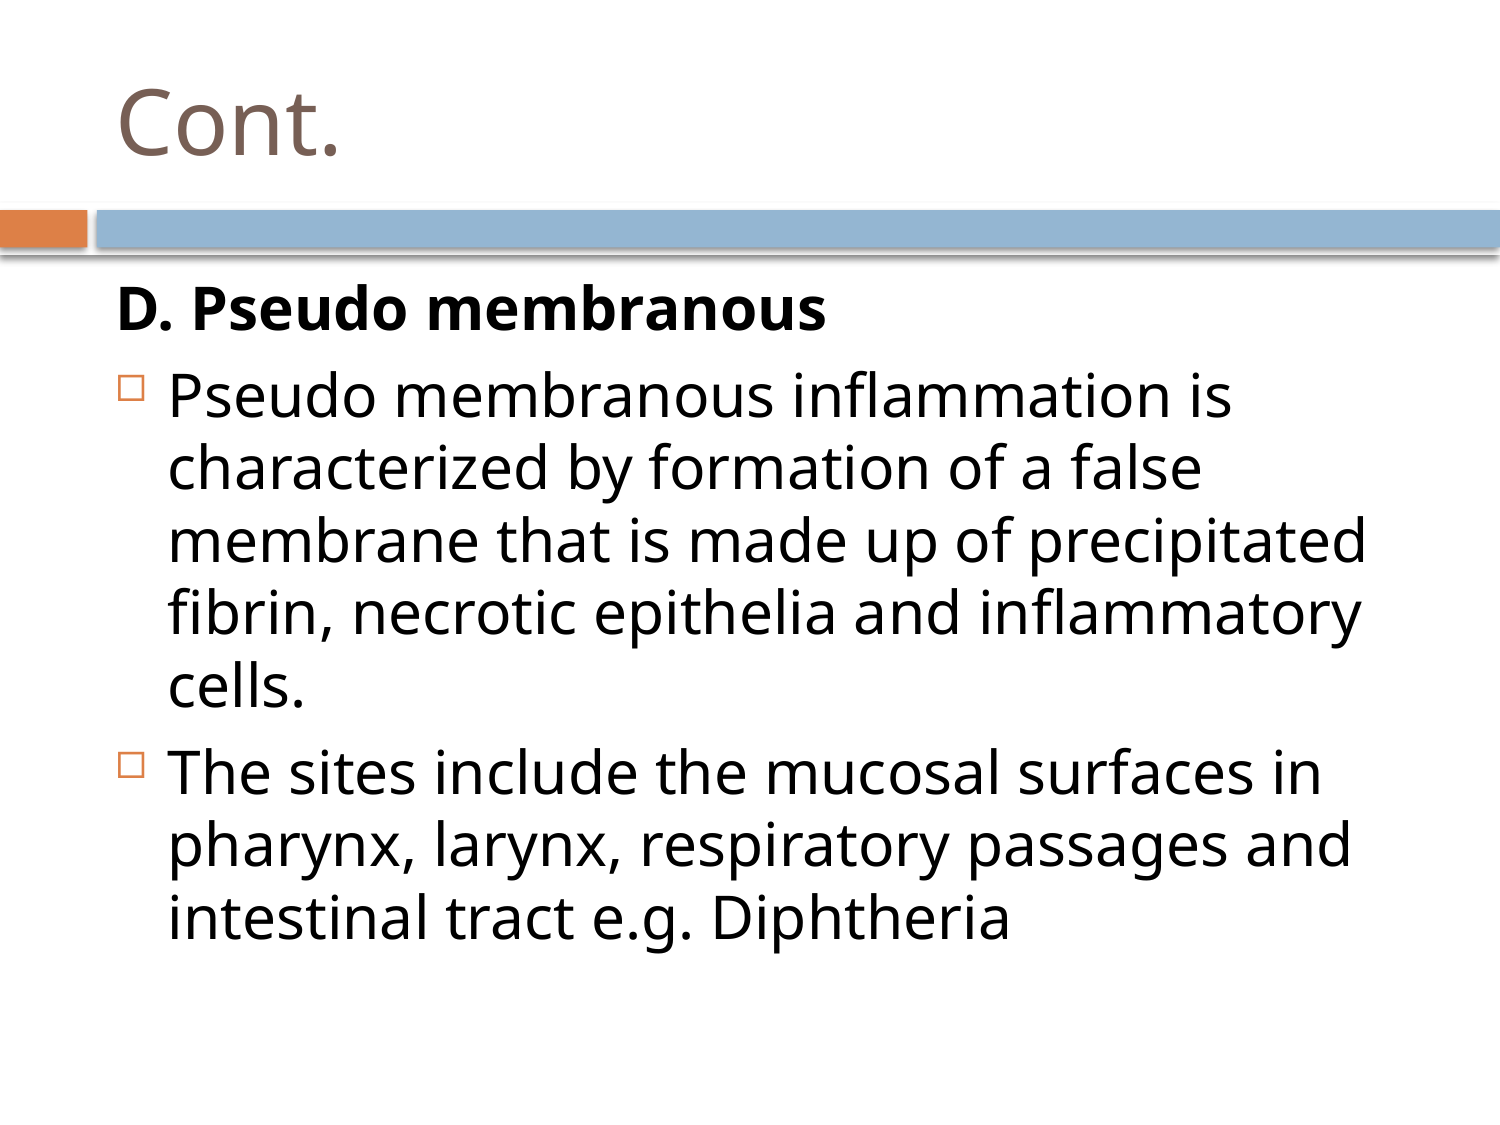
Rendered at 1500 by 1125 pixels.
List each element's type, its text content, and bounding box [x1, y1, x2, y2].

list D. Pseudo membranous Pseudo membranous inflammation is characterized by formation of a false membrane that is made up of precipitated fibrin, necrotic epithelia and inflammatory cells. The sites include the mucosal surfaces in pharynx, larynx, respiratory passages and intestinal tract e.g. Diphtheria [100, 262, 1438, 1000]
title Cont. [100, 37, 1438, 200]
